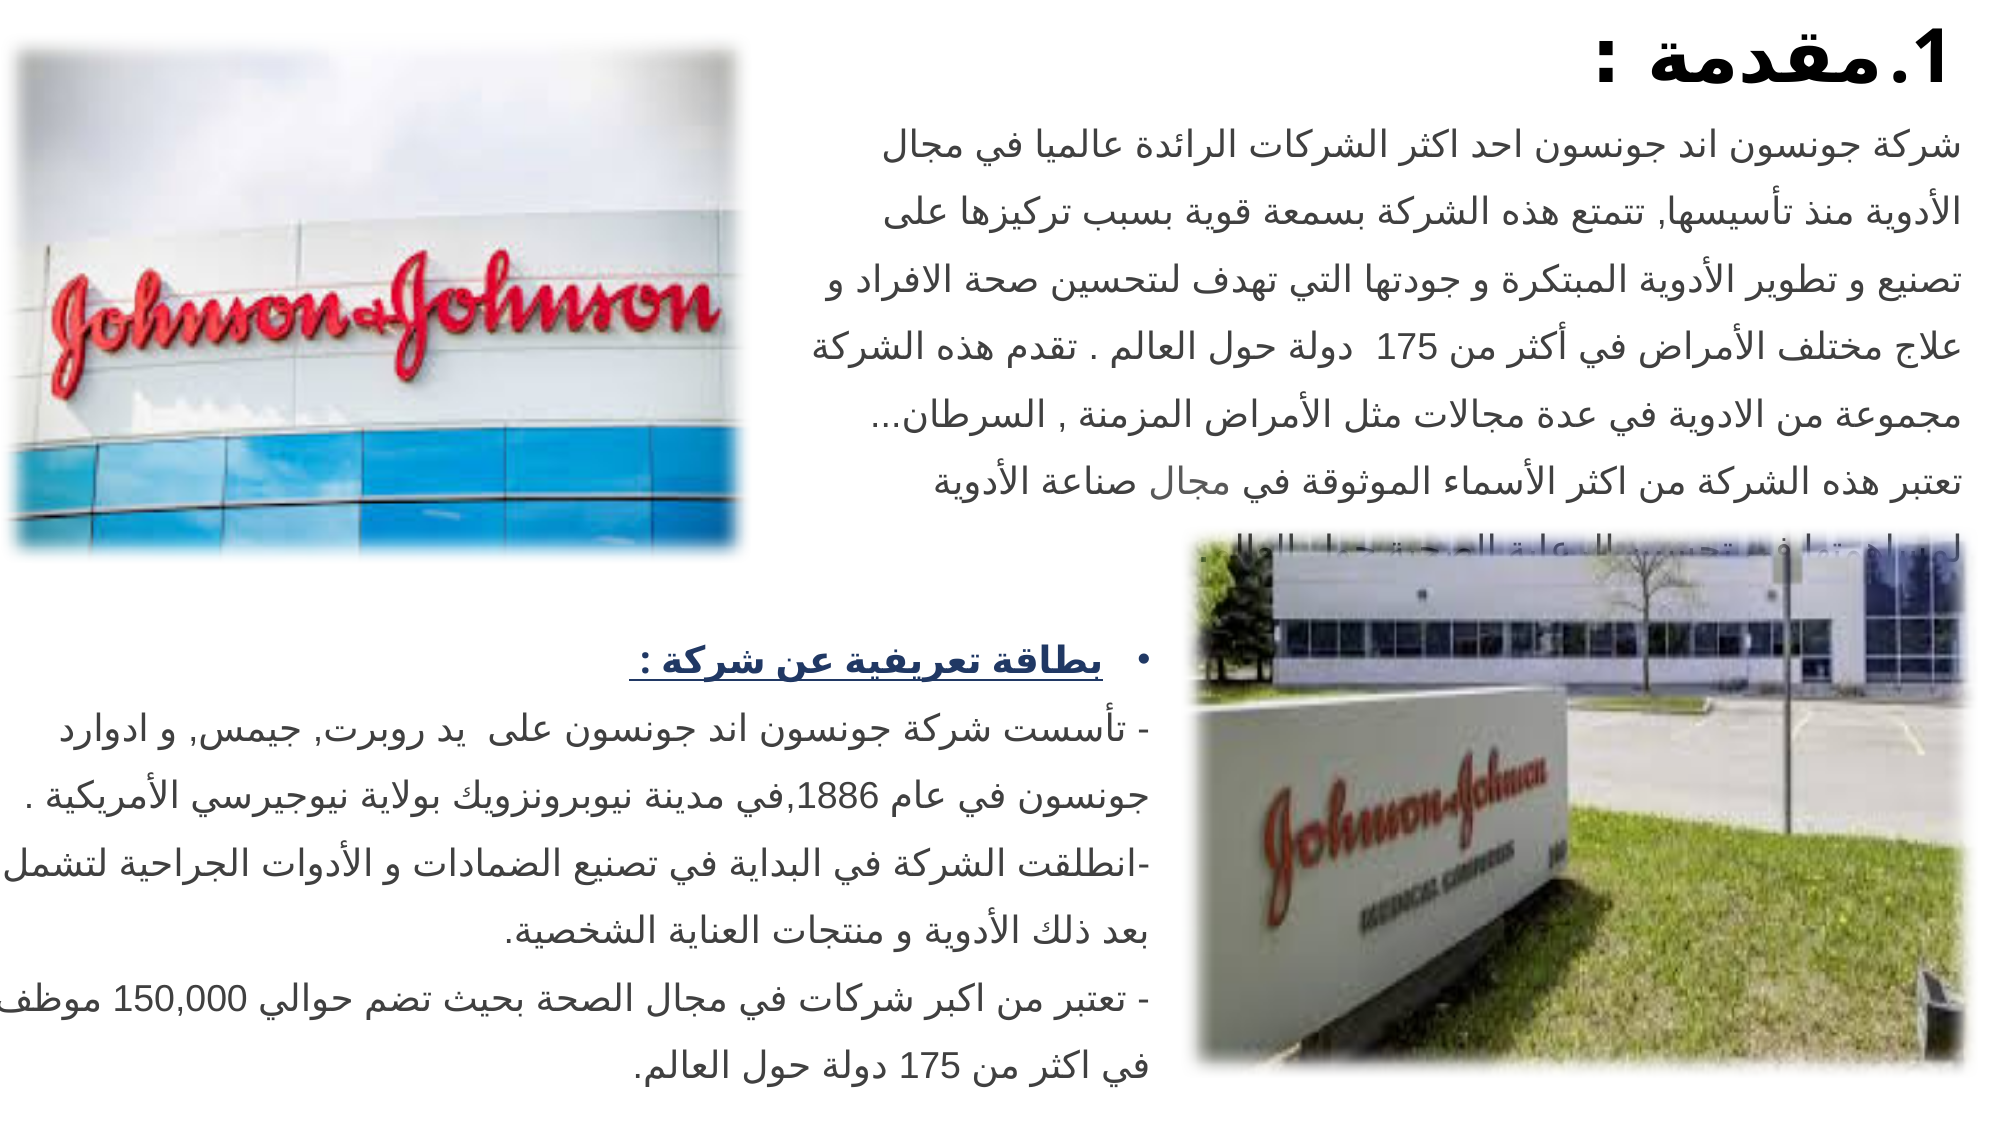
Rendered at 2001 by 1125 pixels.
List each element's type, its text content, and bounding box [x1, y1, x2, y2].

picture [1181, 526, 1979, 1079]
text_box مقدمة : شركة جونسون اند جونسون احد اكثر الشركات الرائدة عالميا في مجال الأدوية منذ تأسيسها, تتمتع هذه الشركة بسمعة قوية بسبب تركيزها على تصنيع و تطوير الأدوية المبتكرة و جودتها التي تهدف لىتحسين صحة الافراد و علاج مختلف الأمراض في أكثر من 175 دولة حول العالم . تقدم هذه الشركة مجموعة من الادوية في عدة مجالات مثل الأمراض المزمنة , السرطان... تعتبر هذه الشركة من اكثر الأسماء الموثوقة في مجال صناعة الأدوية لمساهمتها في تحسين الرعاية الصحية حول العالم. [778, 0, 1979, 578]
picture [0, 32, 752, 564]
text_box بطاقة تعريفية عن شركة : - تأسست شركة جونسون اند جونسون على يد روبرت, جيمس, و ادوارد جونسون في عام 1886,في مدينة نيوبرونزويك بولاية نيوجيرسي الأمريكية . -انطلقت الشركة في البداية في تصنيع الضمادات و الأدوات الجراحية لتشمل بعد ذلك الأدوية و منتجات العناية الشخصية. - تعتبر من اكبر شركات في مجال الصحة بحيث تضم حوالي 150,000 موظف في اكثر من 175 دولة حول العالم. [0, 606, 1241, 1125]
